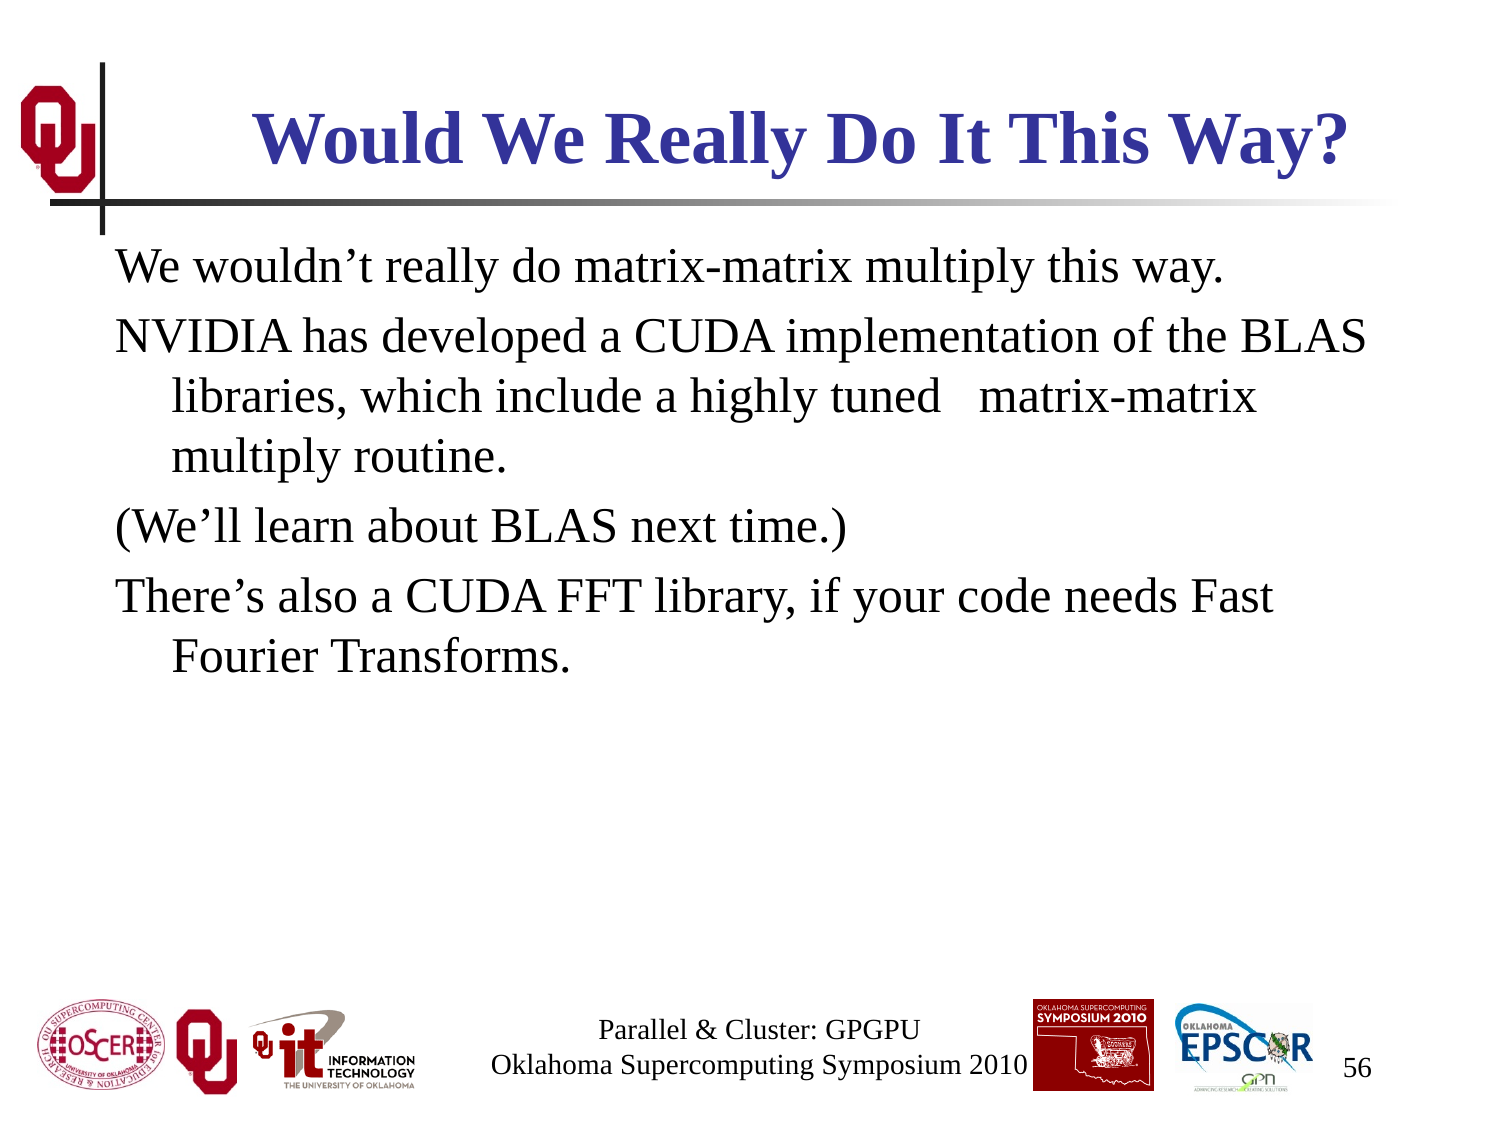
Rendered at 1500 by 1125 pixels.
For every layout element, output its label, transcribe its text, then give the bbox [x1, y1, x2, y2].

footer Parallel & Cluster: GPGPU Oklahoma Supercomputing Symposium 2010 [431, 1012, 1088, 1088]
title Would We Really Do It This Way? [162, 74, 1442, 187]
slide_number 56 [1174, 1015, 1388, 1091]
picture [37, 999, 165, 1090]
list We wouldn’t really do matrix-matrix multiply this way. NVIDIA has developed a CUDA implementation of the BLAS libraries, which include a highly tuned matrix-matrix multiply routine. (We’ll learn about BLAS next time.) There’s also a CUDA FFT library, if your code needs Fast Fourier Transforms. [99, 224, 1401, 988]
picture [18, 83, 97, 196]
picture [1175, 1003, 1313, 1015]
picture [1188, 1011, 1216, 1015]
picture [174, 999, 425, 1099]
picture [1187, 1091, 1294, 1098]
